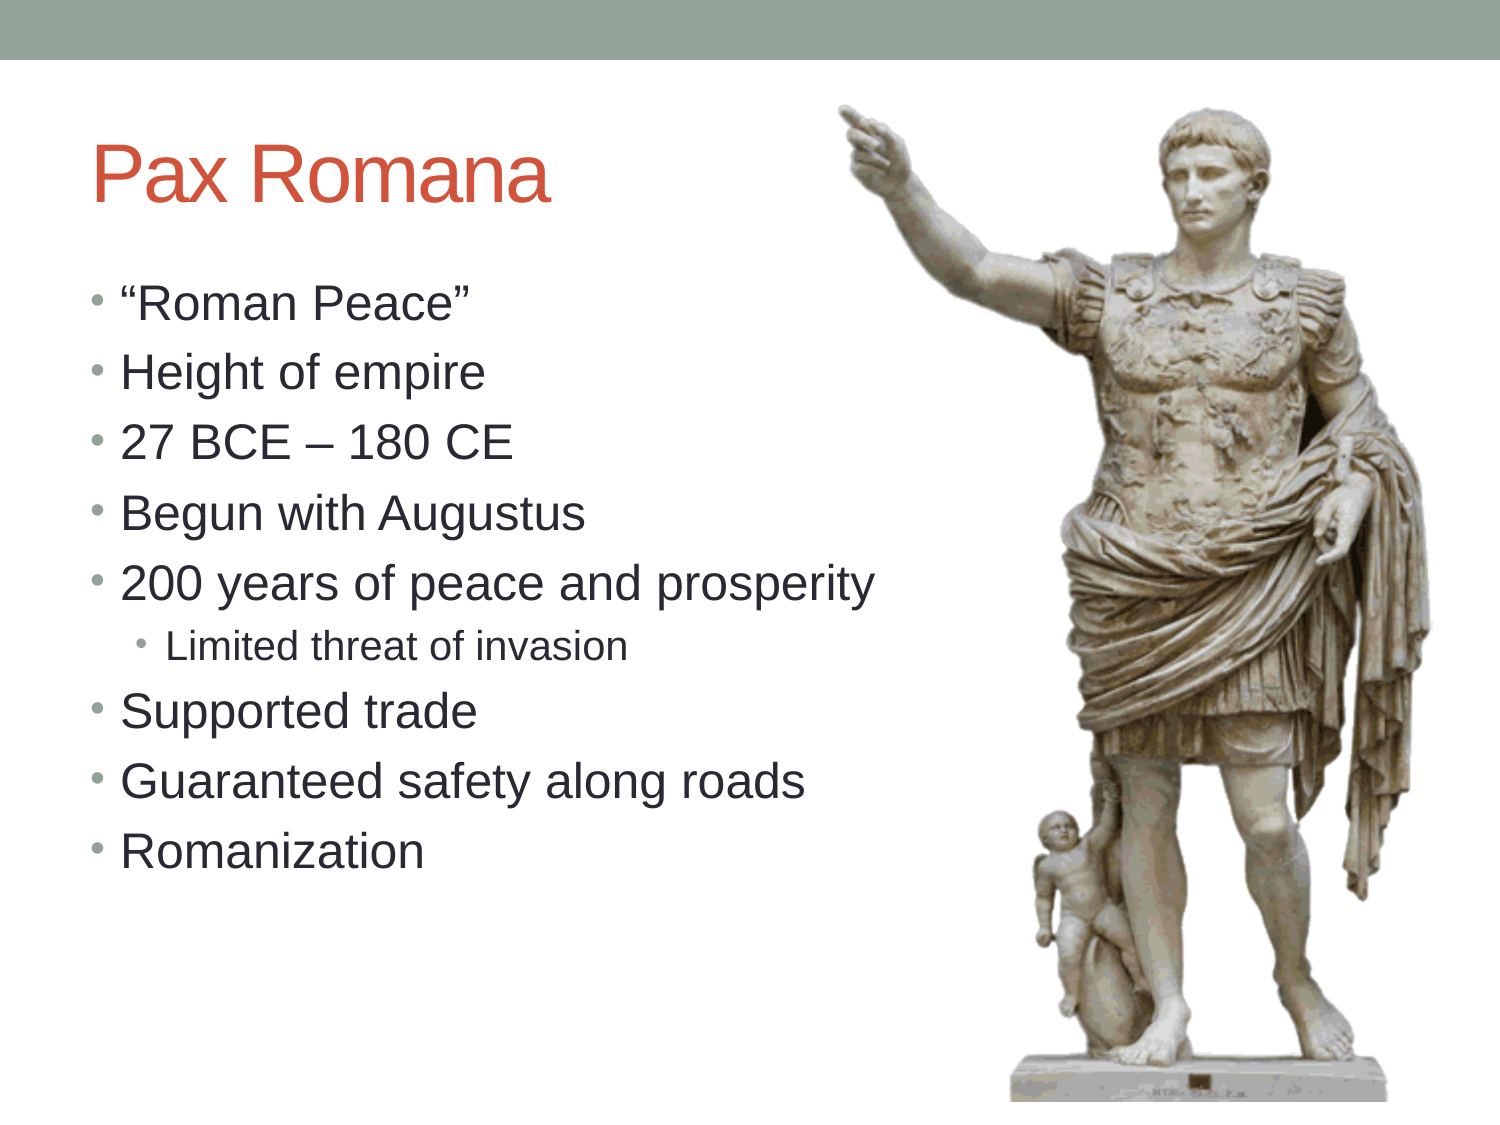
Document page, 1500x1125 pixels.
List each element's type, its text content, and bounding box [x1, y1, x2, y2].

title Pax Romana [75, 87, 834, 250]
picture [837, 79, 1434, 1102]
list “Roman Peace” Height of empire 27 BCE – 180 CE Begun with Augustus 200 years of peace and prosperity Limited threat of invasion Supported trade Guaranteed safety along roads Romanization [75, 262, 834, 1063]
